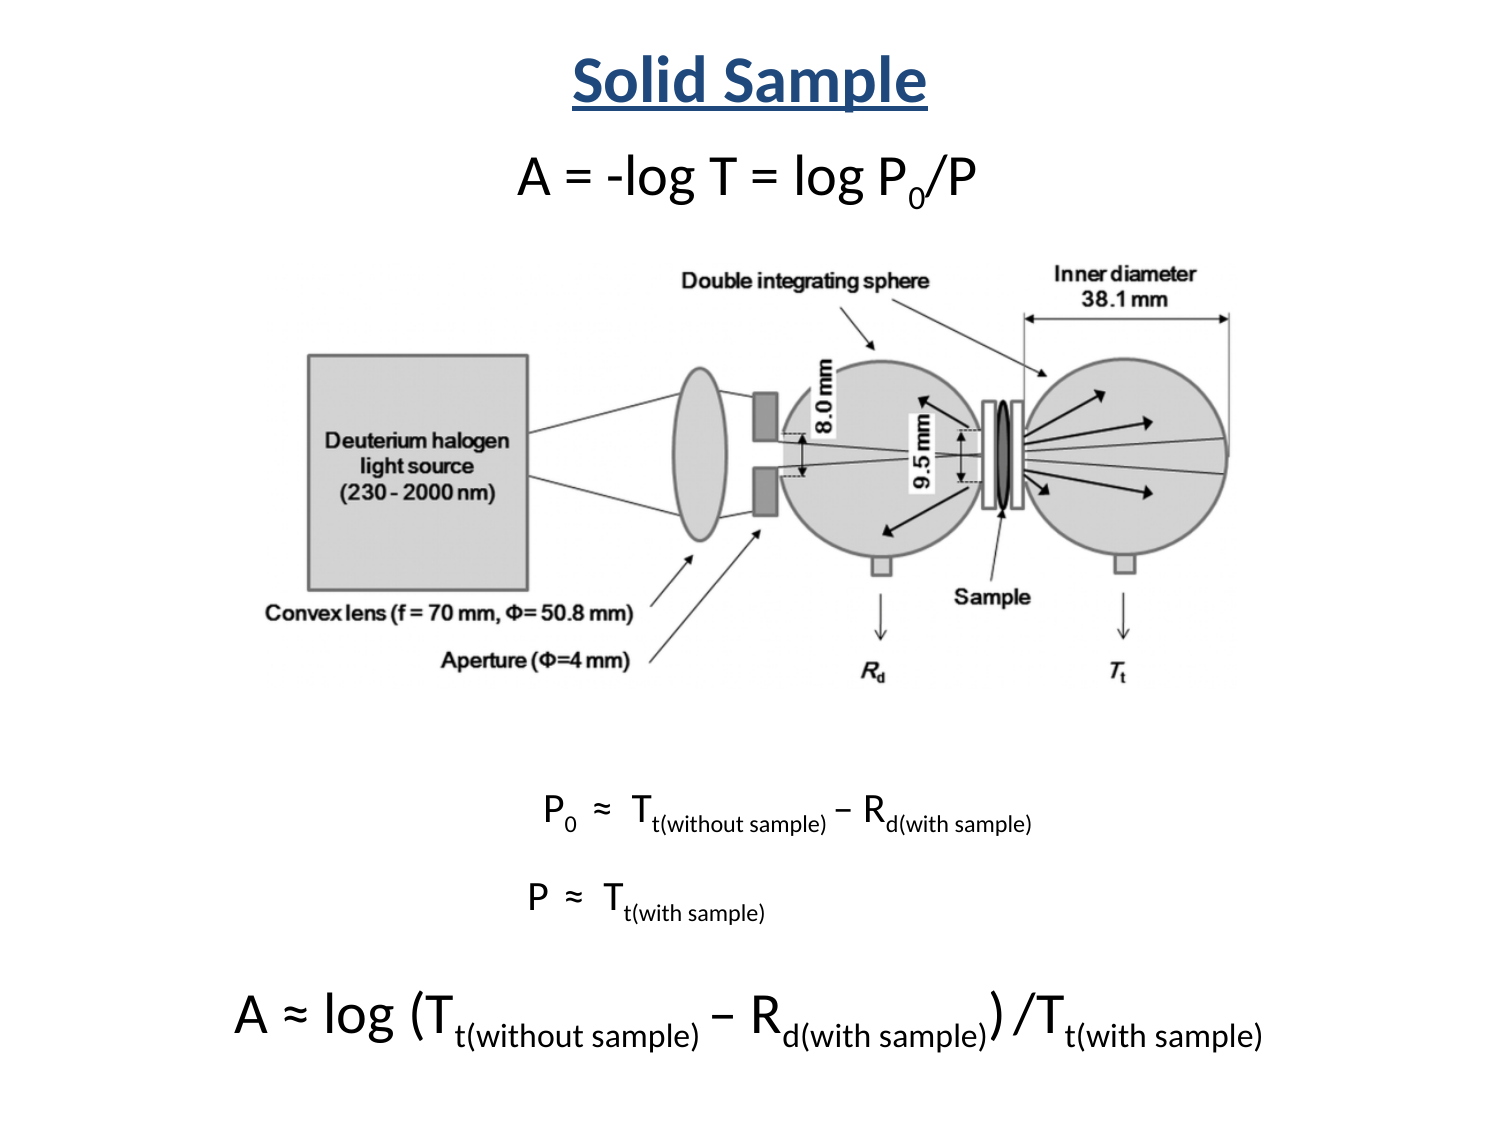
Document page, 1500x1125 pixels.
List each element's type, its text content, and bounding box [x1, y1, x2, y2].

text_box P ≈ Tt(with sample) [512, 861, 781, 934]
text_box P0 ≈ Tt(without sample) – Rd(with sample) [528, 773, 1048, 846]
text_box A ≈ log (Tt(without sample) – Rd(with sample)) /Tt(with sample) [175, 974, 1323, 1060]
text_box Solid Sample [74, 0, 1425, 151]
picture [261, 263, 1238, 689]
text_box A = -log T = log P0/P [420, 136, 1076, 222]
